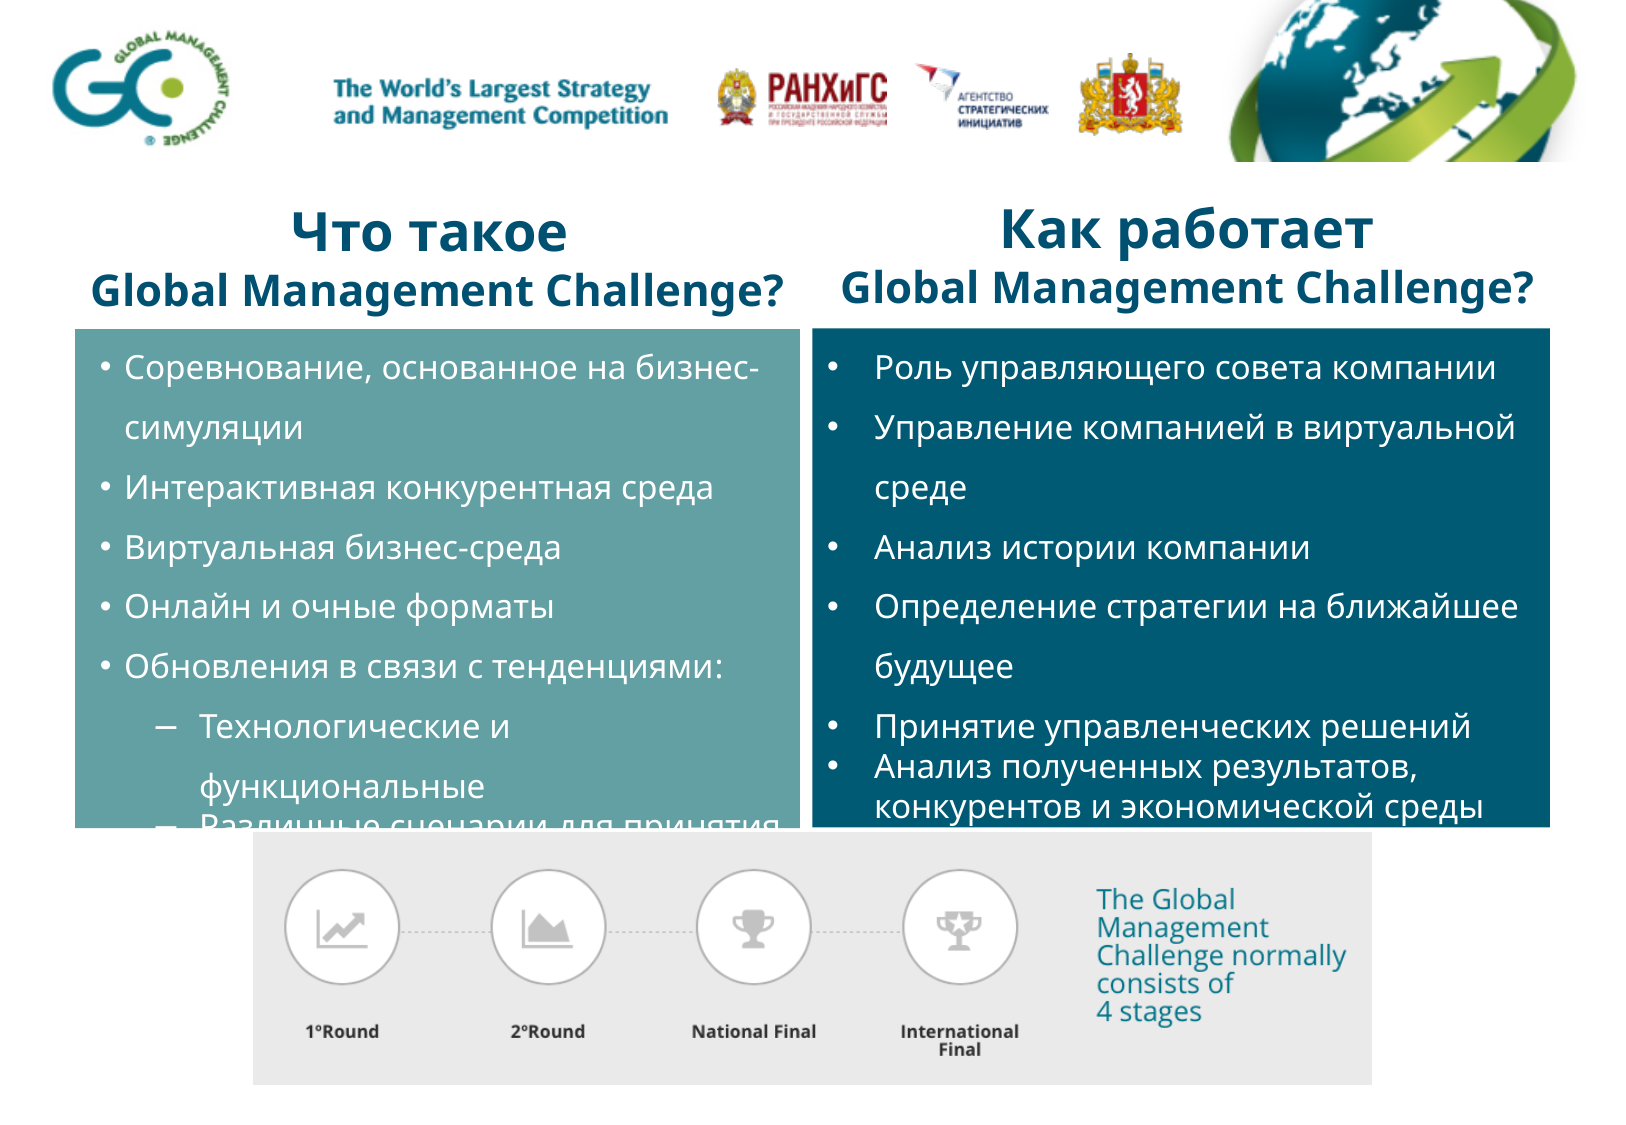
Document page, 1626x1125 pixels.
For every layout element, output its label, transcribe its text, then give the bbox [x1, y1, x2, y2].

text_box Что такое Global Management Challenge? [62, 189, 813, 318]
text_box Роль управляющего совета компании Управление компанией в виртуальной среде Анализ истории компании Определение стратегии на ближайшее будущее Принятие управленческих решений Анализ полученных результатов, конкурентов и экономической среды [813, 318, 1563, 833]
text_box Соревнование, основанное на бизнес-симуляции Интерактивная конкурентная среда Виртуальная бизнес-среда Онлайн и очные форматы Обновления в связи с тенденциями: Технологические и функциональные Различные сценарии для принятия решений [62, 318, 813, 893]
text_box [14, 0, 1625, 162]
picture [252, 832, 1372, 1085]
text_box Как работает Global Management Challenge? [812, 187, 1563, 318]
